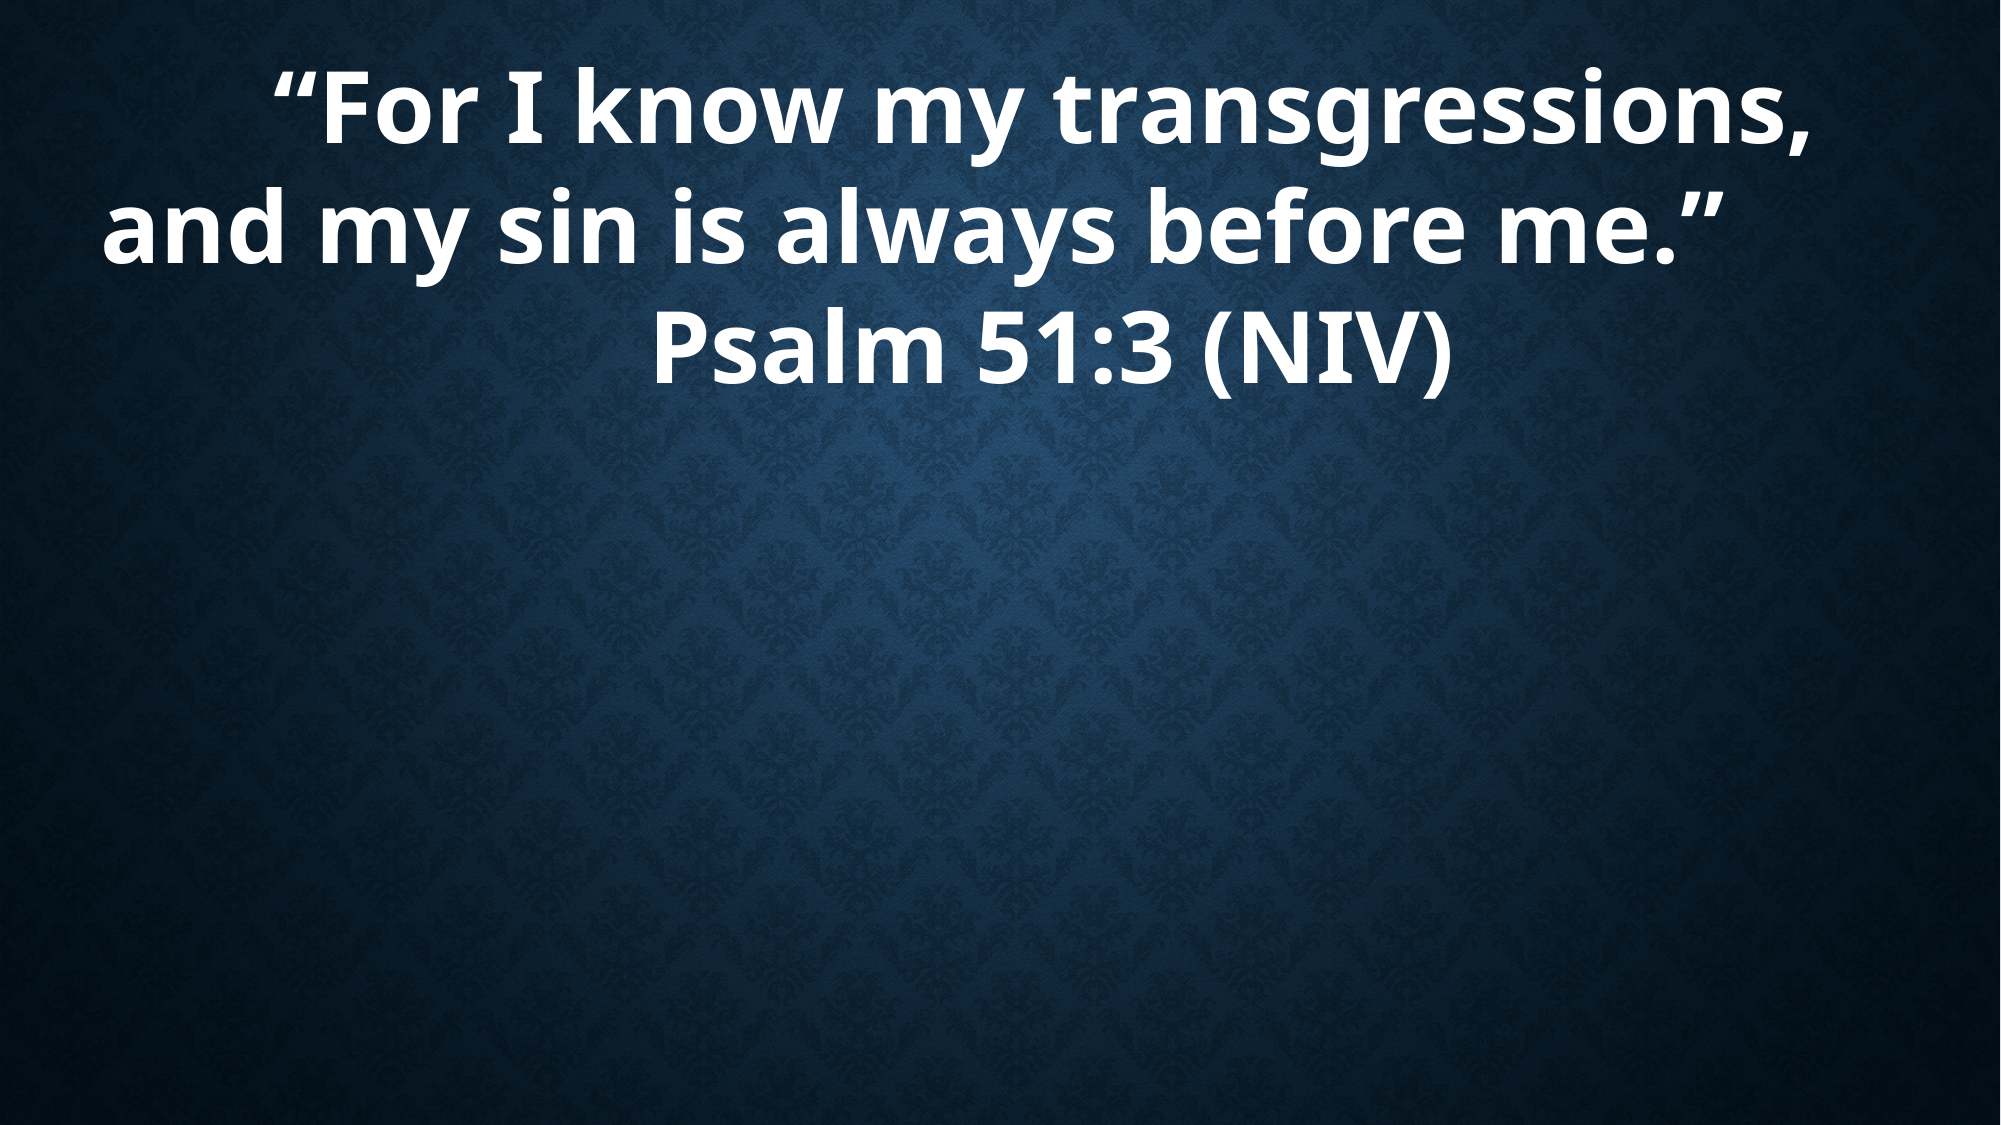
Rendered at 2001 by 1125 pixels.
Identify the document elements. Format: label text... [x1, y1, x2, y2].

text_box “For I know my transgressions, and my sin is always before me.” Psalm 51:3 (NIV) [85, 36, 2000, 411]
